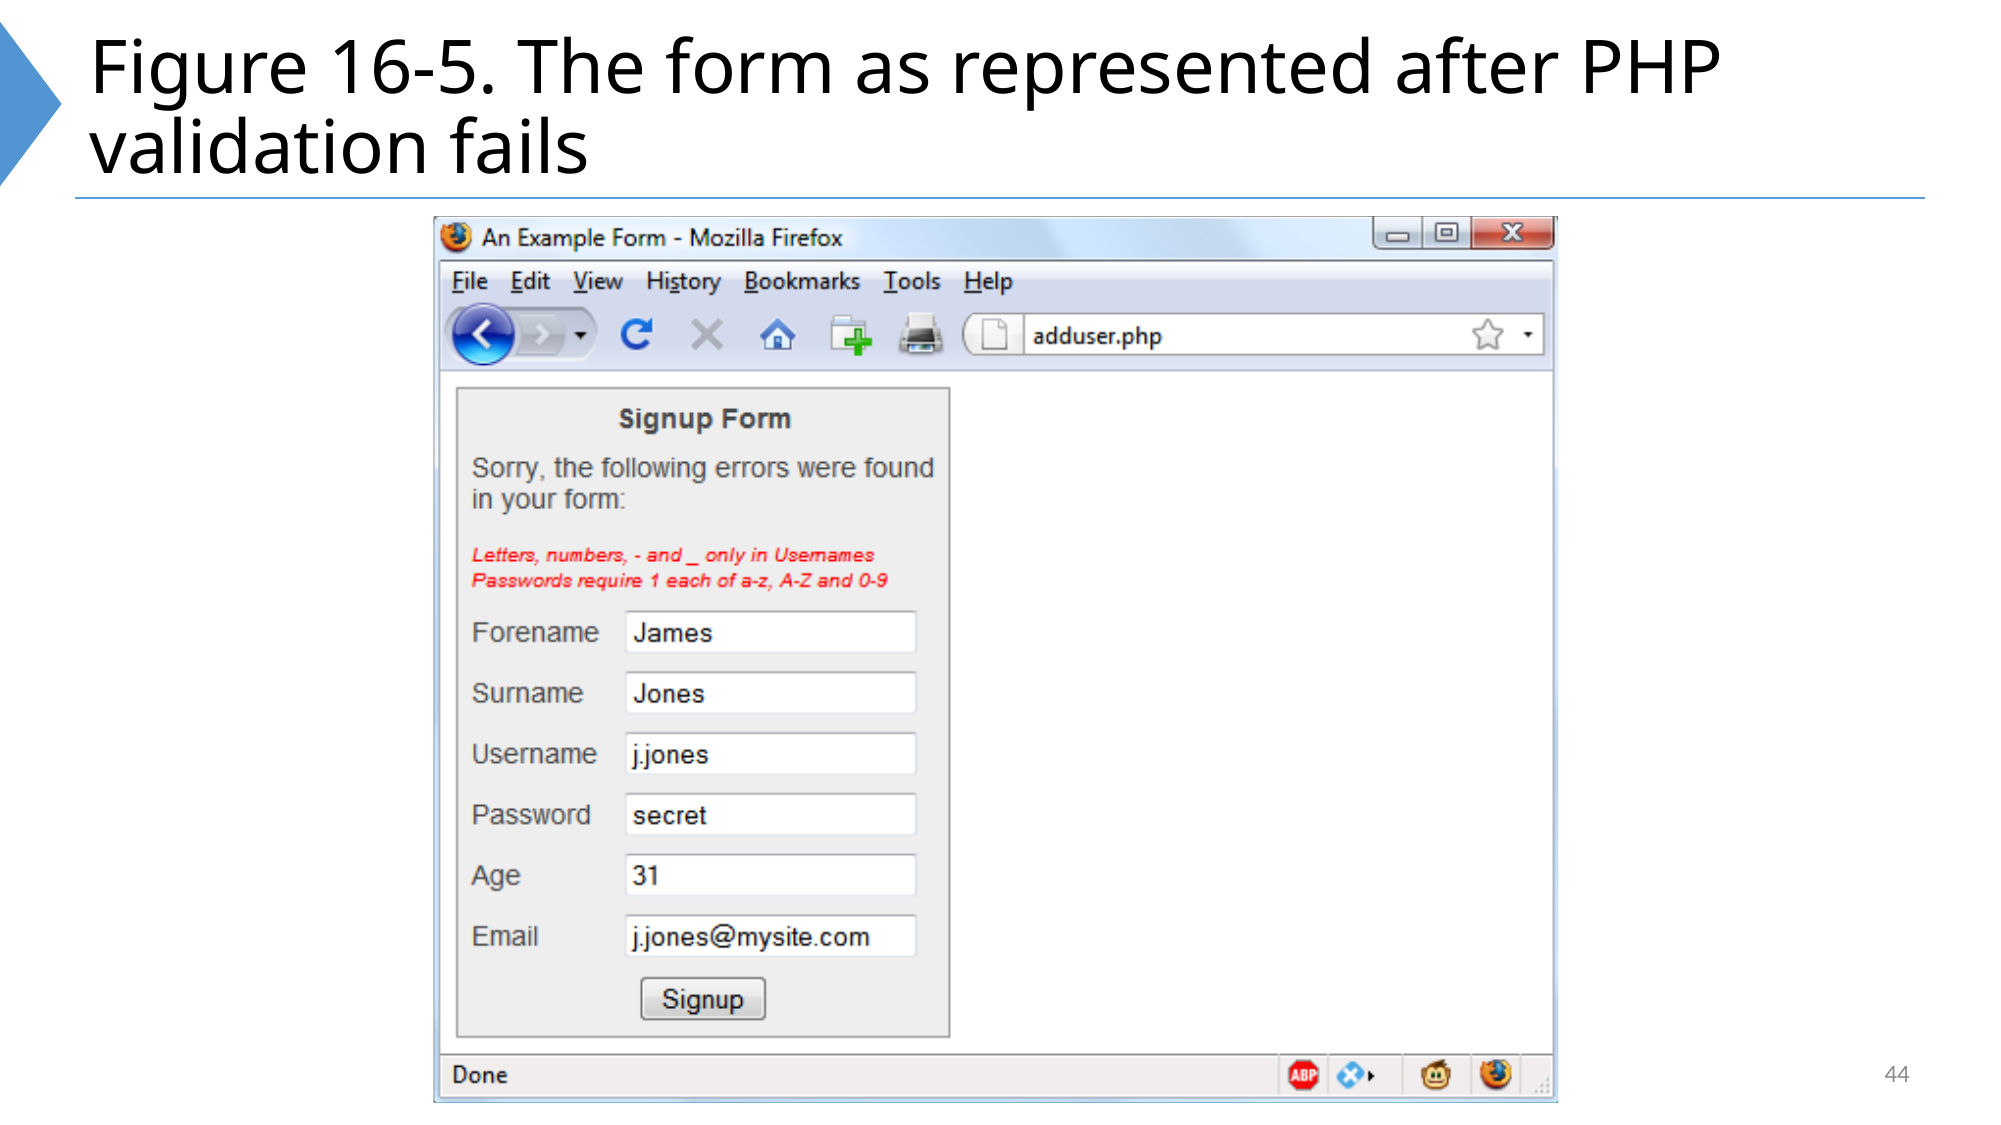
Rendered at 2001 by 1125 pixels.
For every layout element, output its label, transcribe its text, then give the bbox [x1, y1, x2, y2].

slide_number 44 [1559, 1042, 1926, 1103]
title Figure 16-5. The form as represented after PHP validation fails [74, 21, 1926, 198]
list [433, 215, 1559, 1103]
